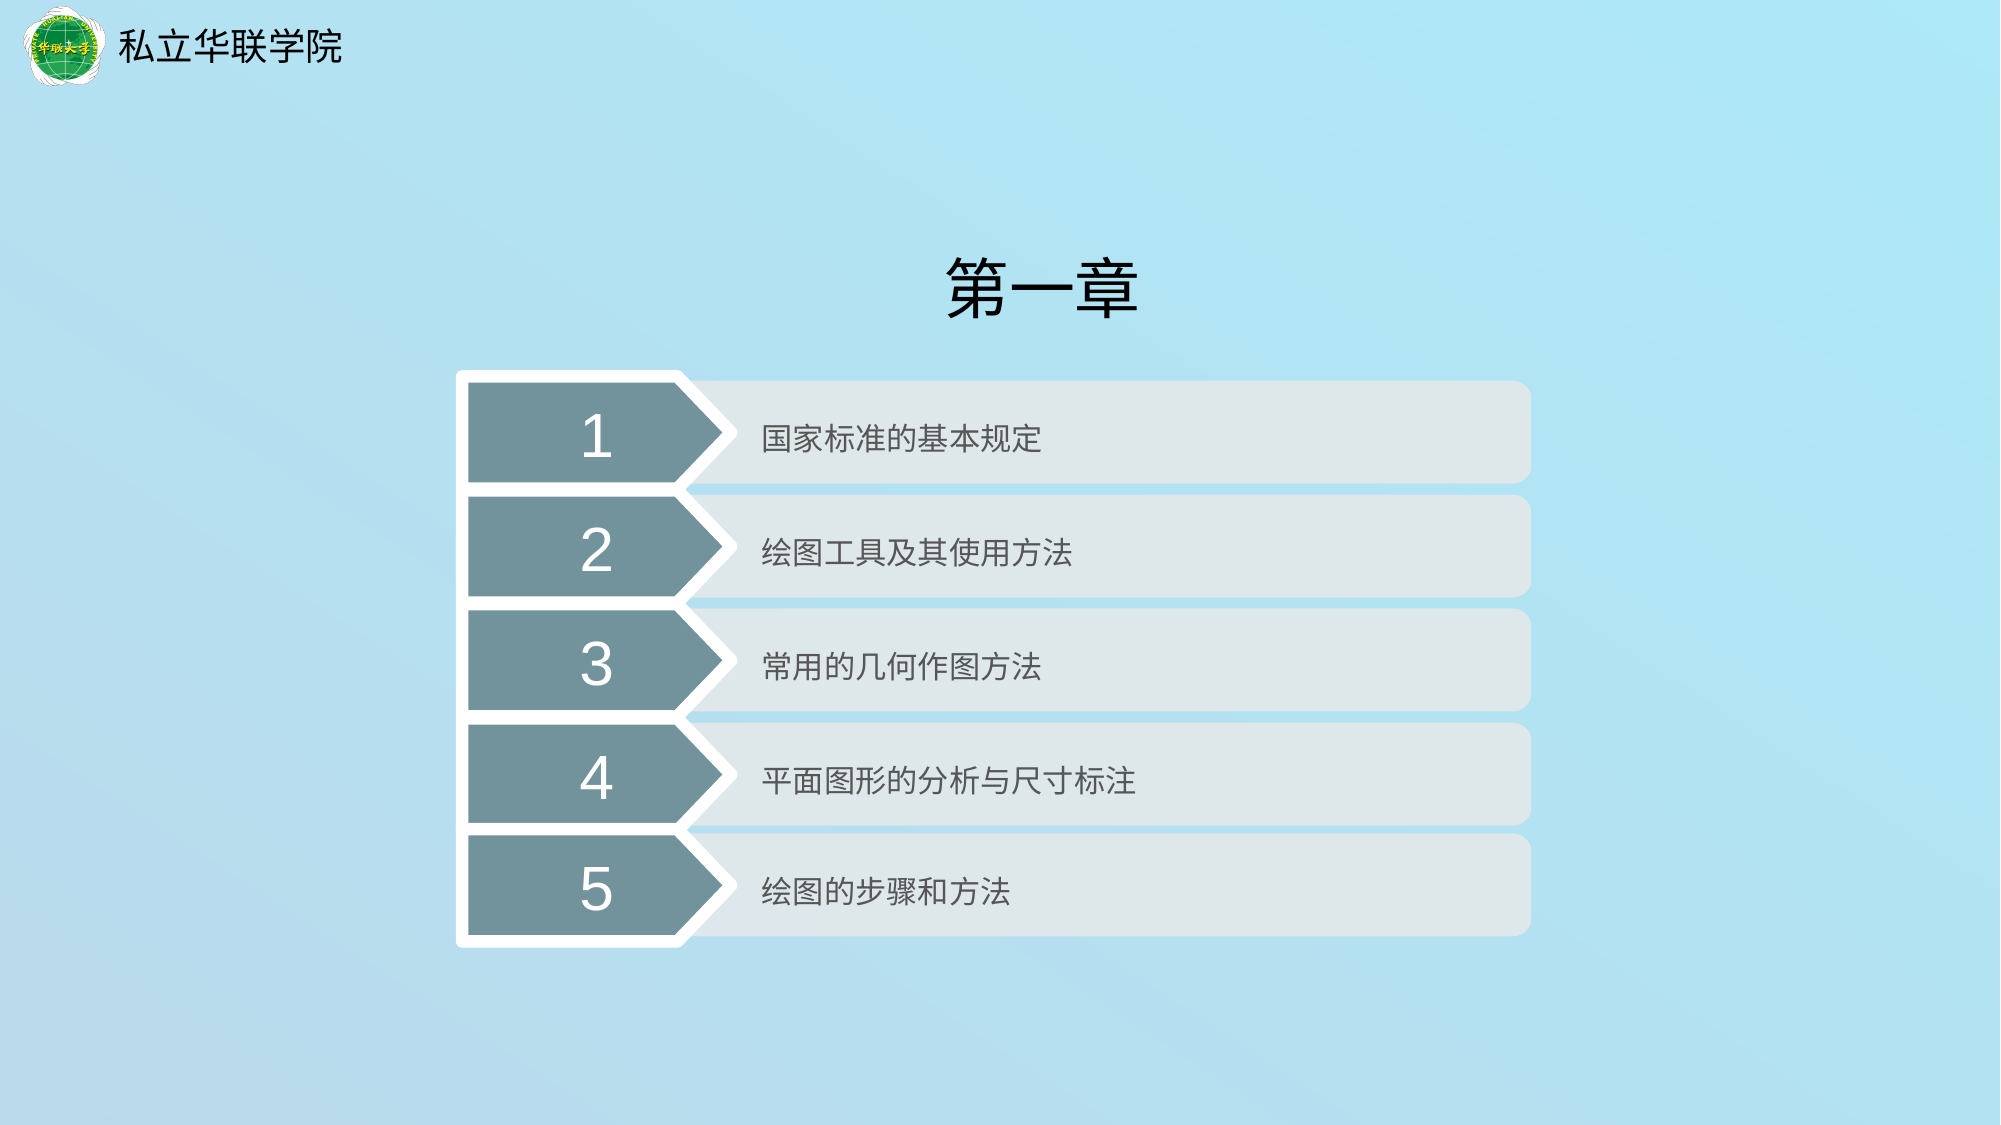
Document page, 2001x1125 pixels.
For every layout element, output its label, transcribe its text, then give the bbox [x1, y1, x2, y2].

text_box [461, 490, 1532, 603]
picture [16, 1, 111, 90]
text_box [461, 603, 1532, 828]
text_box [461, 376, 1532, 489]
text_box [461, 828, 1532, 942]
text_box 第一章 [598, 248, 1486, 335]
